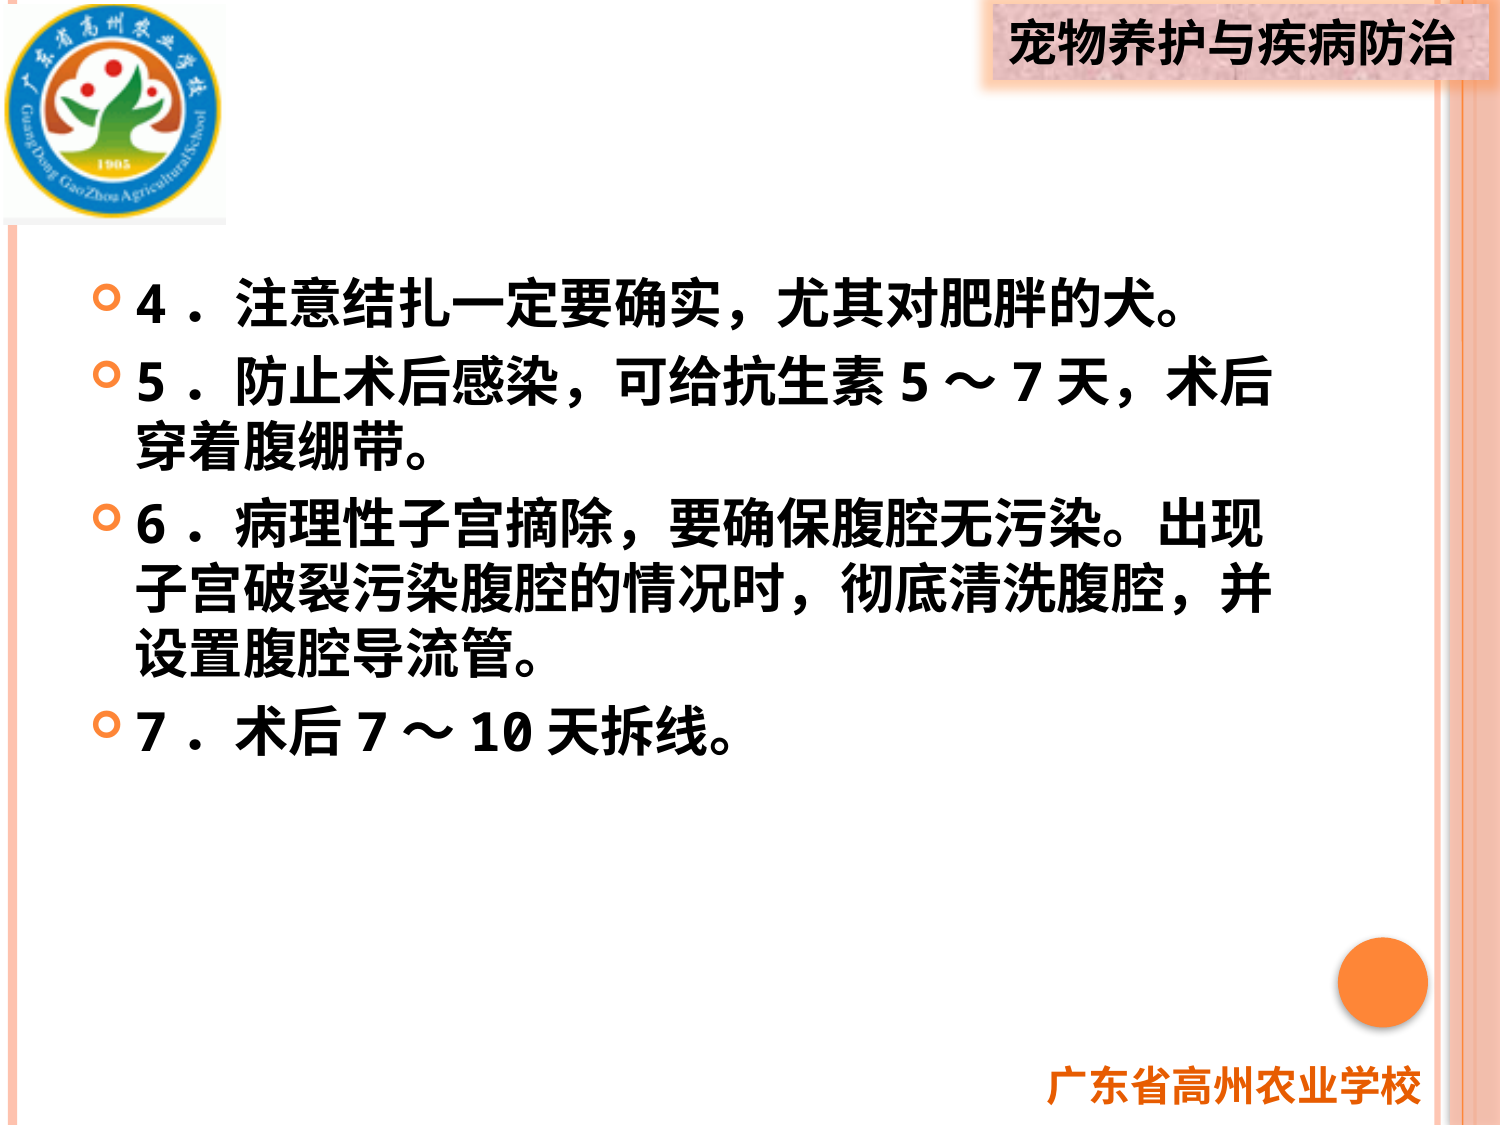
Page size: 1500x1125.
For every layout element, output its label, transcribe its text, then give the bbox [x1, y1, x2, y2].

list 4．注意结扎一定要确实，尤其对肥胖的犬。 5．防止术后感染，可给抗生素5～7天，术后穿着腹绷带。 6．病理性子宫摘除，要确保腹腔无污染。出现子宫破裂污染腹腔的情况时，彻底清洗腹腔，并设置腹腔导流管。 7．术后7～10天拆线。 [75, 262, 1300, 1062]
picture [992, 4, 1489, 80]
picture [3, 4, 226, 225]
